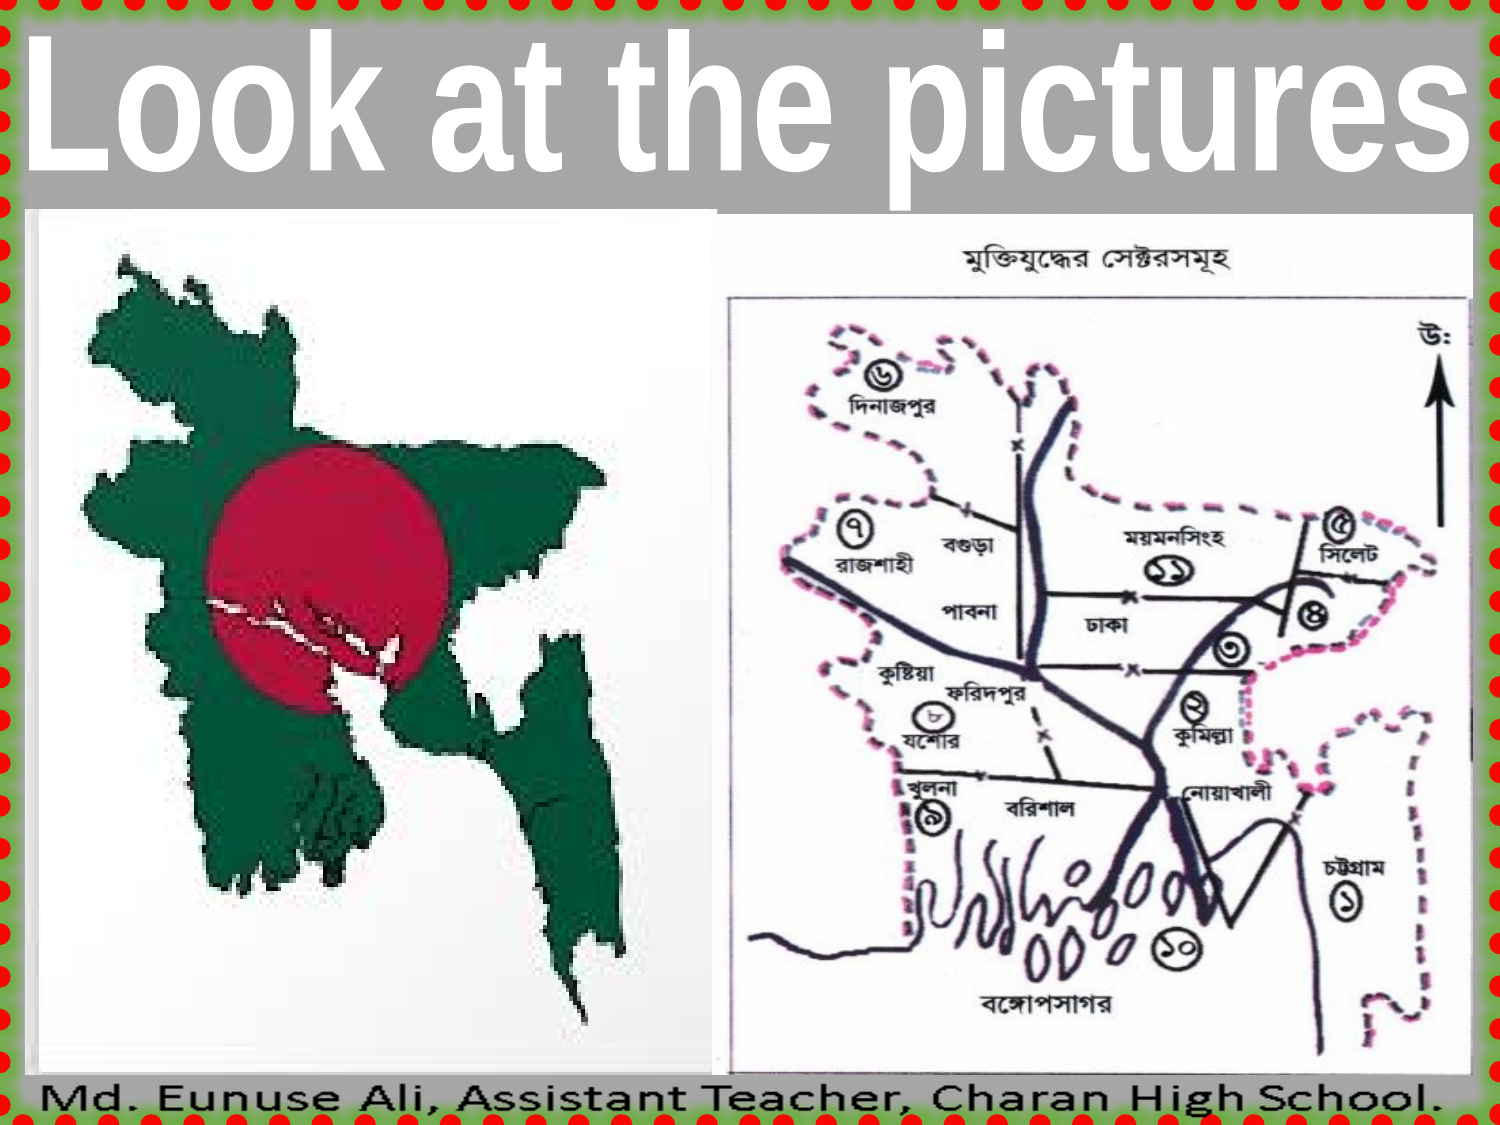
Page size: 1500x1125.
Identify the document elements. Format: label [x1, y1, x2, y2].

text_box [0, 0, 1500, 1125]
picture [0, 209, 1483, 1125]
